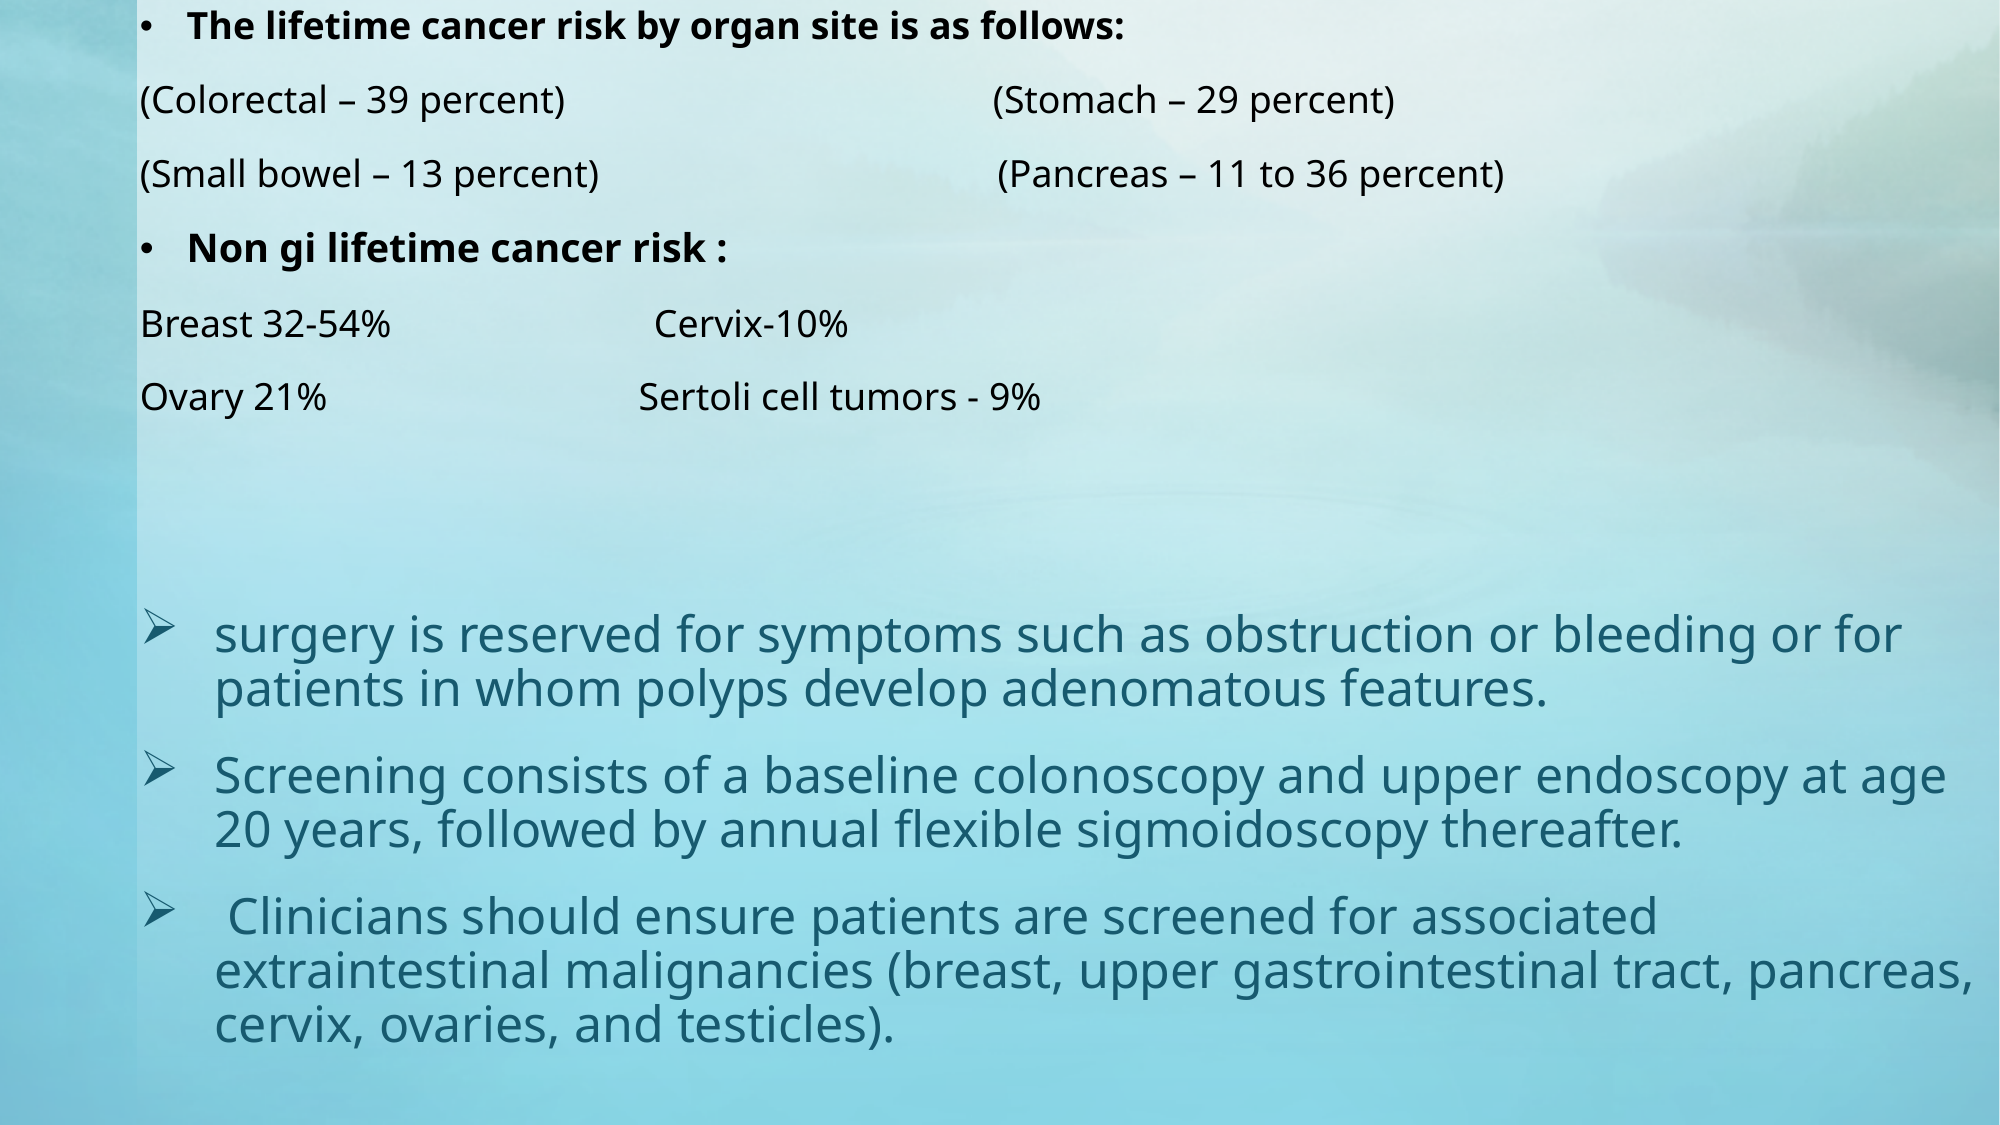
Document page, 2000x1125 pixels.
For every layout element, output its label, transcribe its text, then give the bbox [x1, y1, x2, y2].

picture [0, 0, 2000, 1125]
list The lifetime cancer risk by organ site is as follows: (Colorectal – 39 percent) (Stomach – 29 percent) (Small bowel – 13 percent) (Pancreas – 11 to 36 percent) Non gi lifetime cancer risk : Breast 32-54% Cervix-10% Ovary 21% Sertoli cell tumors - 9% surgery is reserved for symptoms such as obstruction or bleeding or for patients in whom polyps develop adenomatous features. Screening consists of a baseline colonoscopy and upper endoscopy at age 20 years, followed by annual flexible sigmoidoscopy thereafter. Clinicians should ensure patients are screened for associated extraintestinal malignancies (breast, upper gastrointestinal tract, pancreas, cervix, ovaries, and testicles). [124, 0, 2000, 1113]
